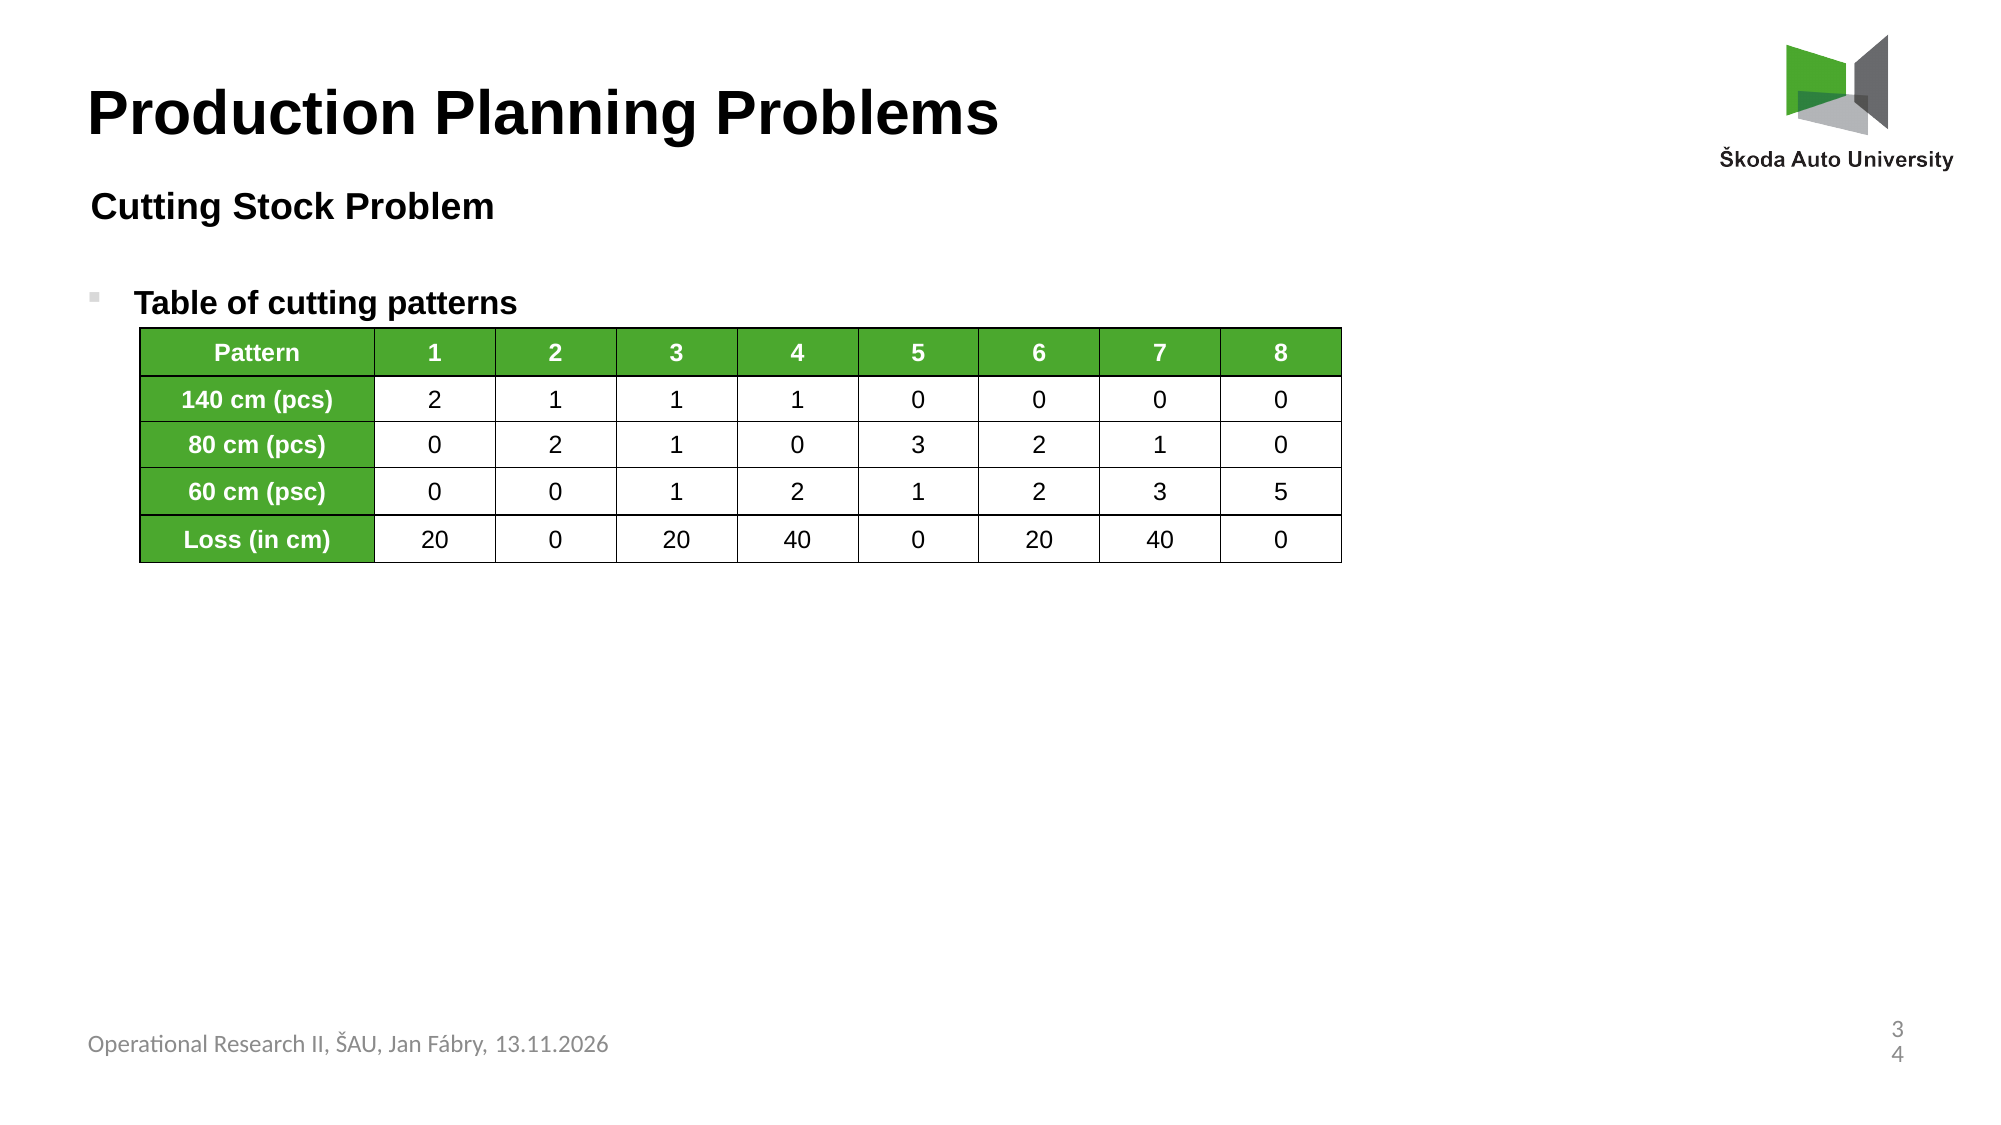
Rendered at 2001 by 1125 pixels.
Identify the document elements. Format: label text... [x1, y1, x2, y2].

table_cell 0 [979, 377, 1099, 421]
table_cell 3 [1100, 468, 1220, 514]
table_cell 0 [738, 422, 858, 467]
table_header 4 [738, 329, 858, 375]
table_cell 140 cm (pcs) [141, 377, 374, 421]
table_cell 0 [1221, 422, 1341, 467]
table_cell 1 [617, 422, 737, 467]
table_header 1 [375, 329, 495, 375]
table_cell 20 [617, 516, 737, 562]
table_cell 40 [1100, 516, 1220, 562]
footer Operational Research II, ŠAU, Jan Fábry, 03.03.2025 [72, 1012, 1148, 1073]
list Production Planning Problems [72, 72, 1593, 158]
table_cell 20 [979, 516, 1099, 562]
table_cell 1 [1100, 422, 1220, 467]
picture [1719, 34, 1954, 175]
table_cell 0 [859, 377, 978, 421]
slide_number 34 [1876, 1003, 1929, 1053]
table_cell 0 [496, 516, 616, 562]
table_cell 0 [496, 468, 616, 514]
table_header 3 [617, 329, 737, 375]
table_cell 0 [375, 422, 495, 467]
table_cell 1 [738, 377, 858, 421]
table_header 8 [1221, 329, 1341, 375]
table_header Pattern [141, 329, 374, 375]
table_cell 1 [617, 468, 737, 514]
table_header 6 [979, 329, 1099, 375]
table_cell 2 [979, 468, 1099, 514]
table_cell 0 [859, 516, 978, 562]
table_header 7 [1100, 329, 1220, 375]
table_cell 0 [375, 468, 495, 514]
table_cell 1 [859, 468, 978, 514]
table_cell 2 [375, 377, 495, 421]
table_cell 40 [738, 516, 858, 562]
table_cell 80 cm (pcs) [141, 422, 374, 467]
table_cell 0 [1221, 377, 1341, 421]
table_cell 0 [1100, 377, 1220, 421]
table_cell 0 [1221, 516, 1341, 562]
table_cell 1 [617, 377, 737, 421]
table_header 5 [859, 329, 978, 375]
table_cell 5 [1221, 468, 1341, 514]
table_header 2 [496, 329, 616, 375]
table_cell Loss (in cm) [141, 516, 374, 562]
table_cell 20 [375, 516, 495, 562]
table_cell 3 [859, 422, 978, 467]
table_cell 2 [738, 468, 858, 514]
list Table of cutting patterns [71, 270, 1592, 890]
table_cell 1 [496, 377, 616, 421]
list Cutting Stock Problem [75, 174, 1592, 236]
table_cell 2 [979, 422, 1099, 467]
table_cell 60 cm (psc) [141, 468, 374, 514]
table_cell 2 [496, 422, 616, 467]
